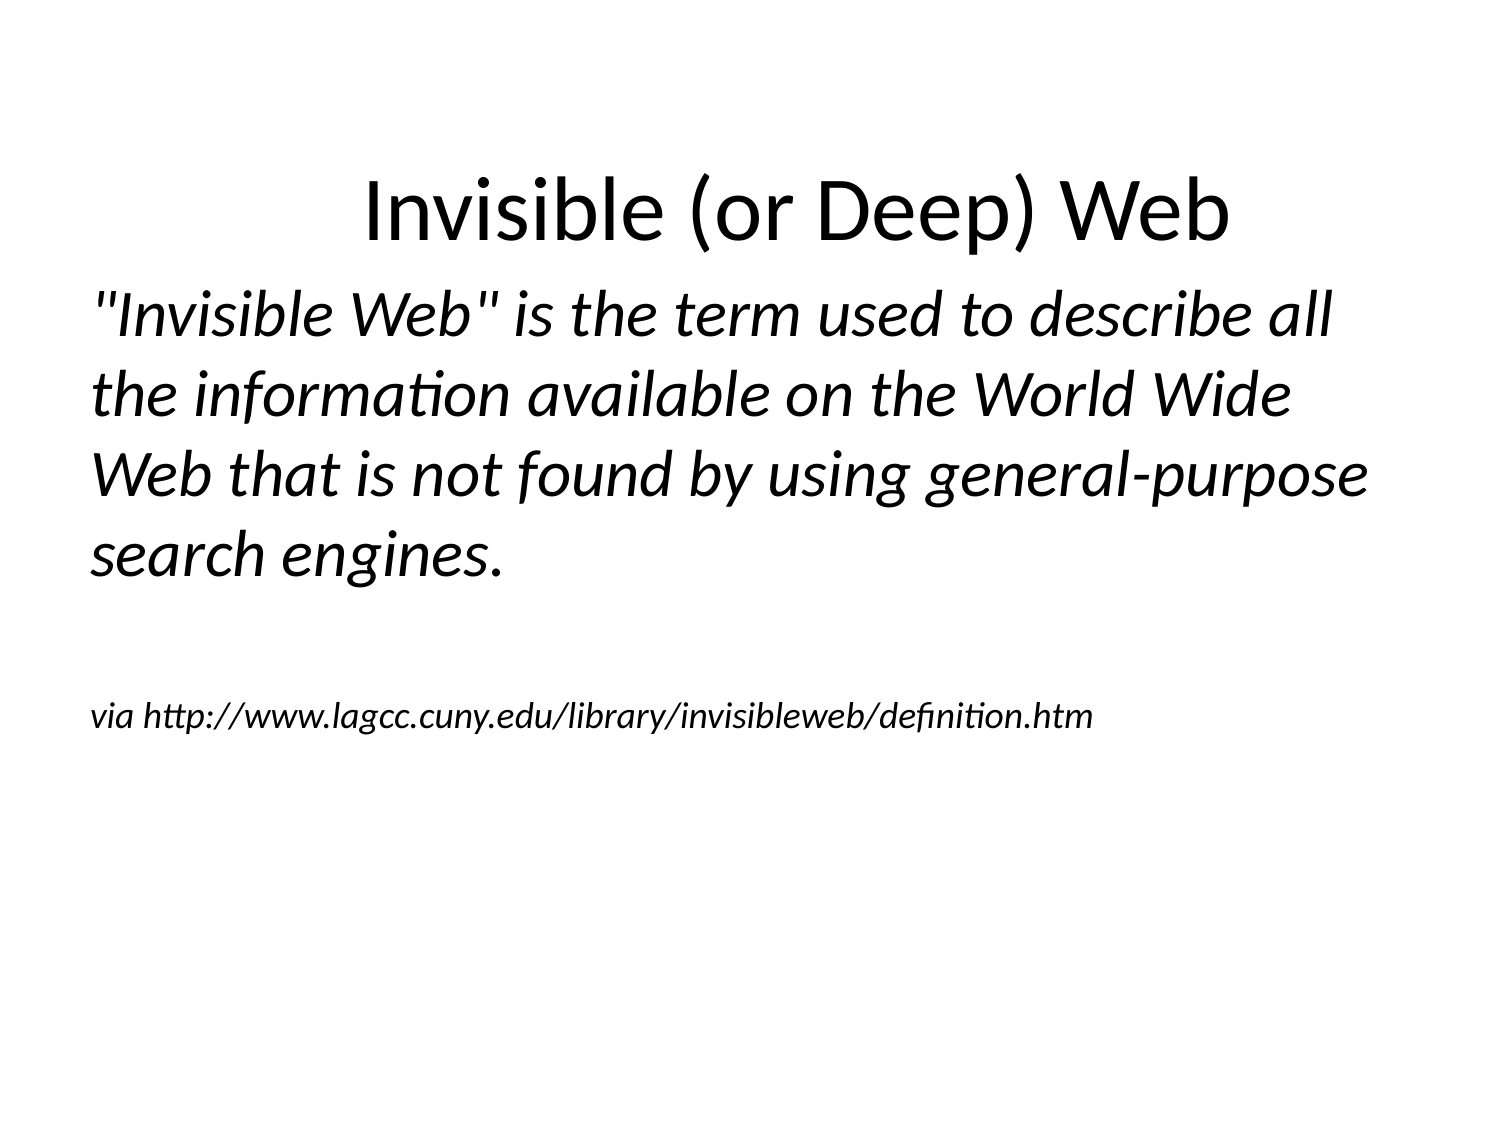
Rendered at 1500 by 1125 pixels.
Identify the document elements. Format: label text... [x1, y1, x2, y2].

title Invisible (or Deep) Web [142, 141, 1482, 267]
list "Invisible Web" is the term used to describe all the information available on the World Wide Web that is not found by using general-purpose search engines. via http://www.lagcc.cuny.edu/library/invisibleweb/definition.htm [75, 262, 1425, 1005]
